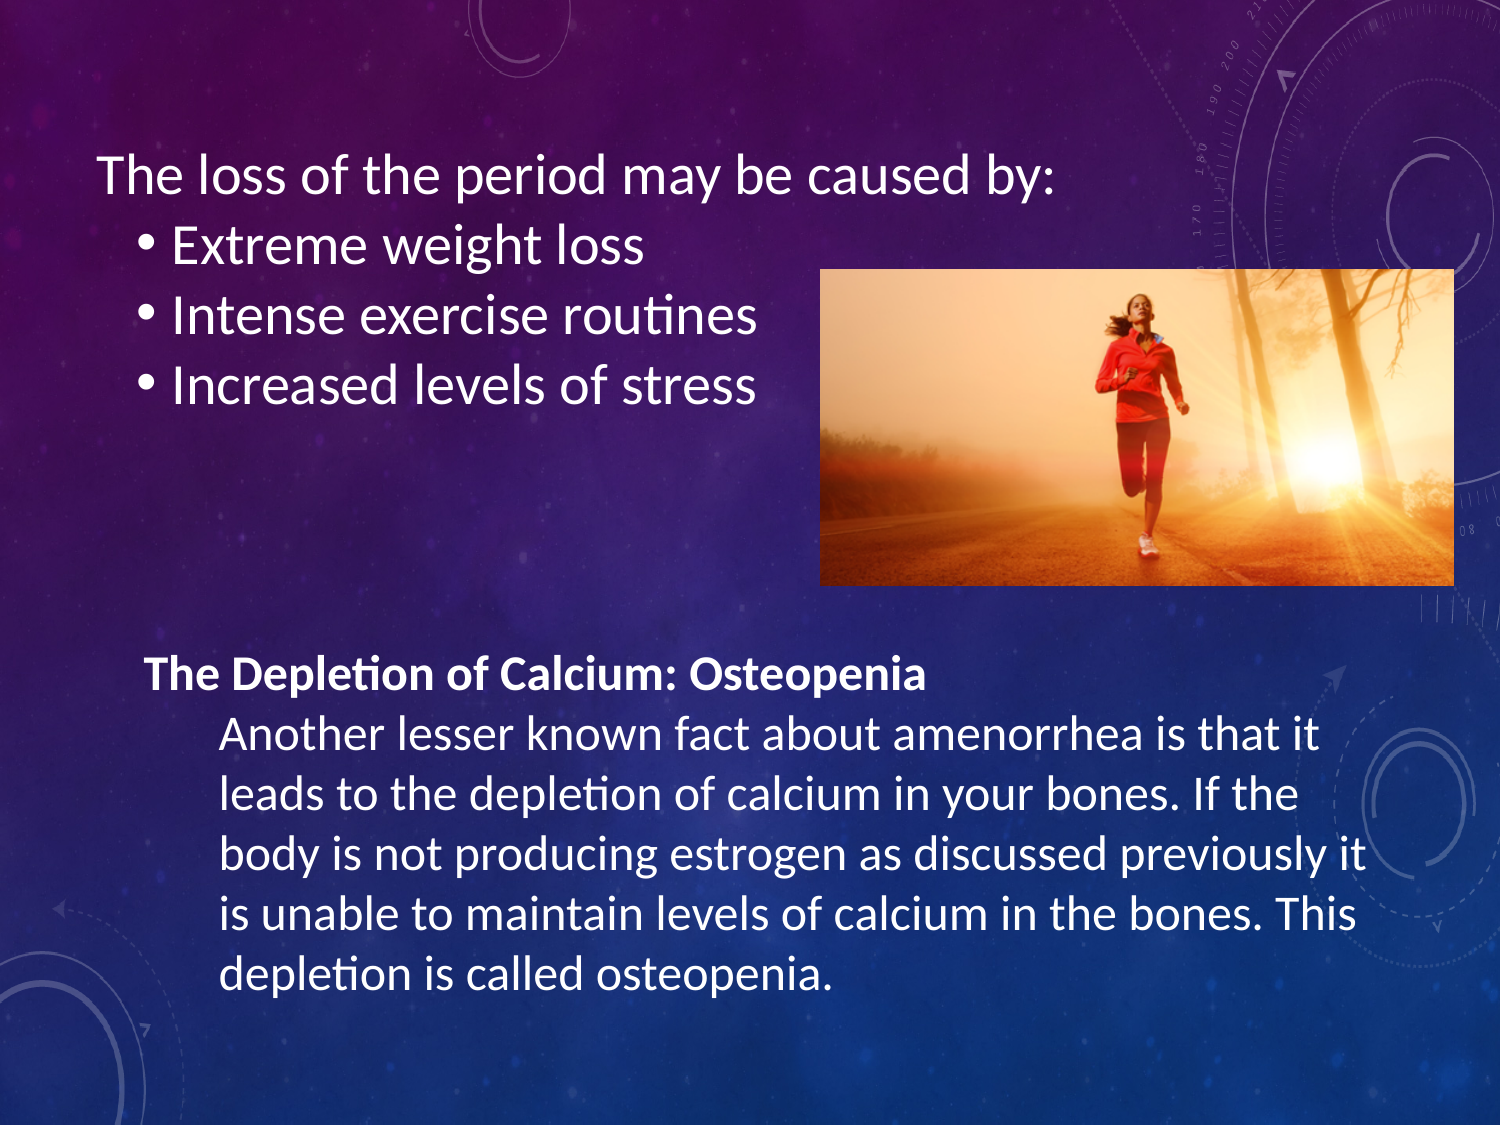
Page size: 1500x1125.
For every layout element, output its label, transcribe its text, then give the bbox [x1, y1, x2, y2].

text_box The Depletion of Calcium: Osteopenia Another lesser known fact about amenorrhea is that it leads to the depletion of calcium in your bones. If the body is not producing estrogen as discussed previously it is unable to maintain levels of calcium in the bones. This depletion is called osteopenia. [128, 632, 1407, 1008]
text_box The loss of the period may be caused by: Extreme weight loss Intense exercise routines Increased levels of stress [81, 128, 1430, 494]
picture [0, 0, 1500, 1125]
